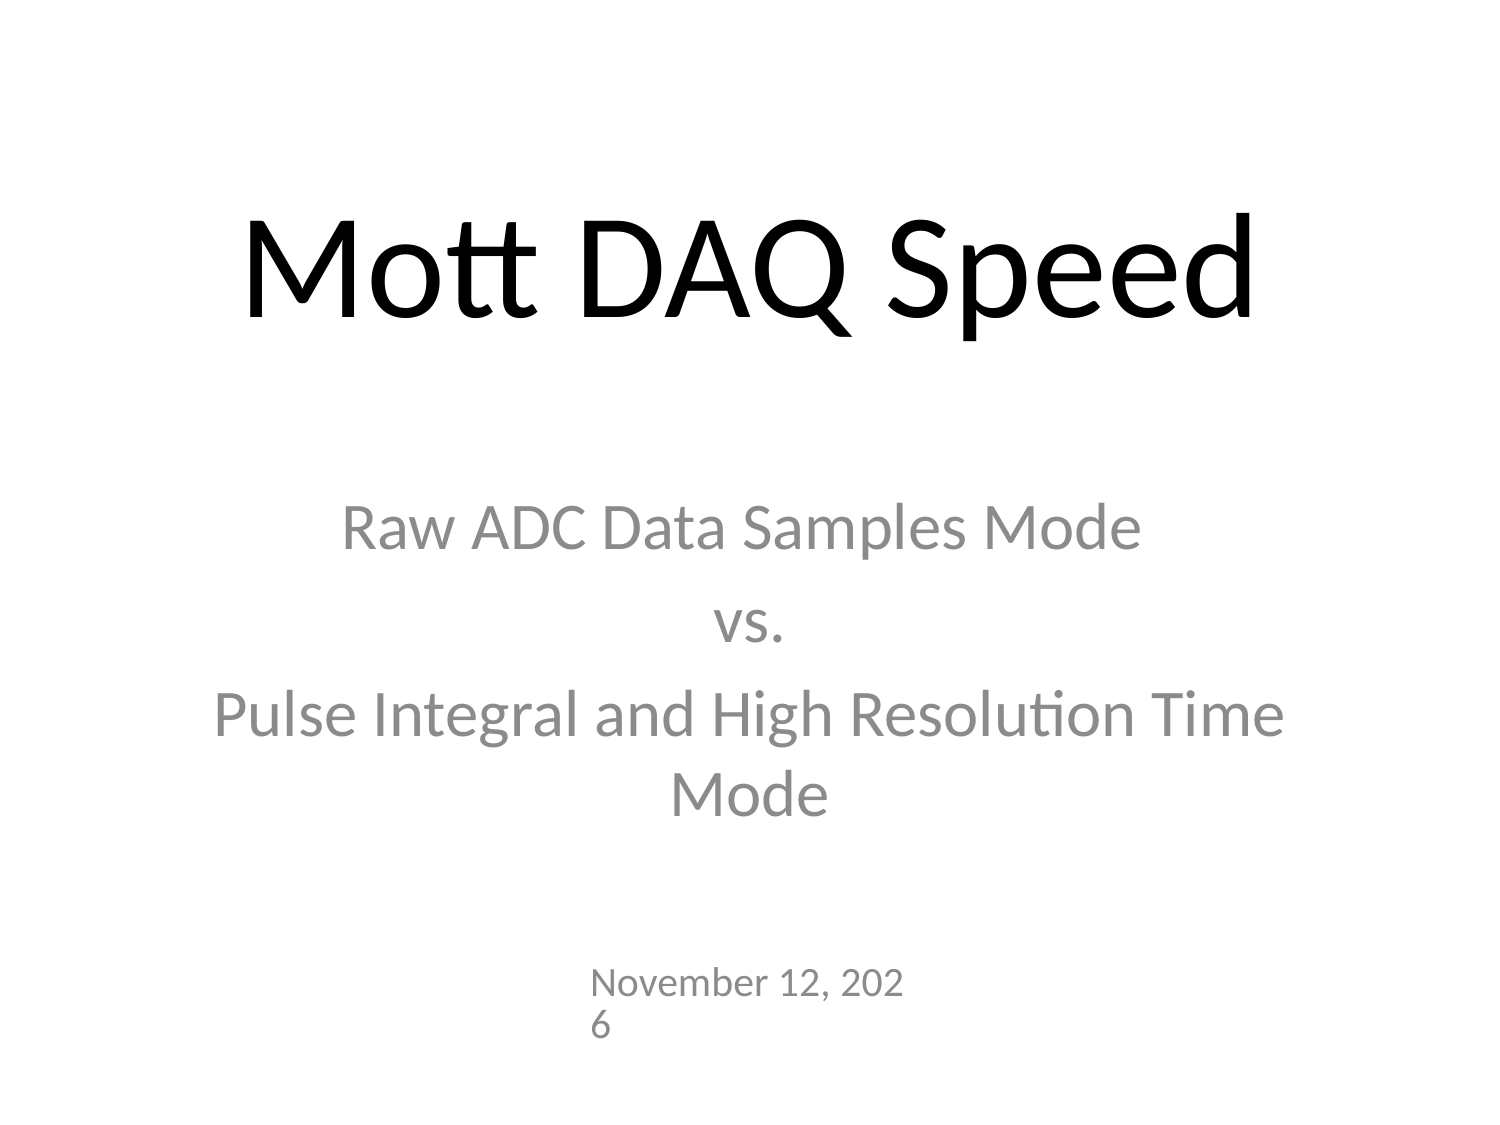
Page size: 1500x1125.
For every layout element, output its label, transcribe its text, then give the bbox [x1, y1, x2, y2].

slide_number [575, 950, 938, 1010]
title Mott DAQ Speed [112, 137, 1388, 379]
subtitle Raw ADC Data Samples Mode vs. Pulse Integral and High Resolution Time Mode [150, 474, 1350, 875]
